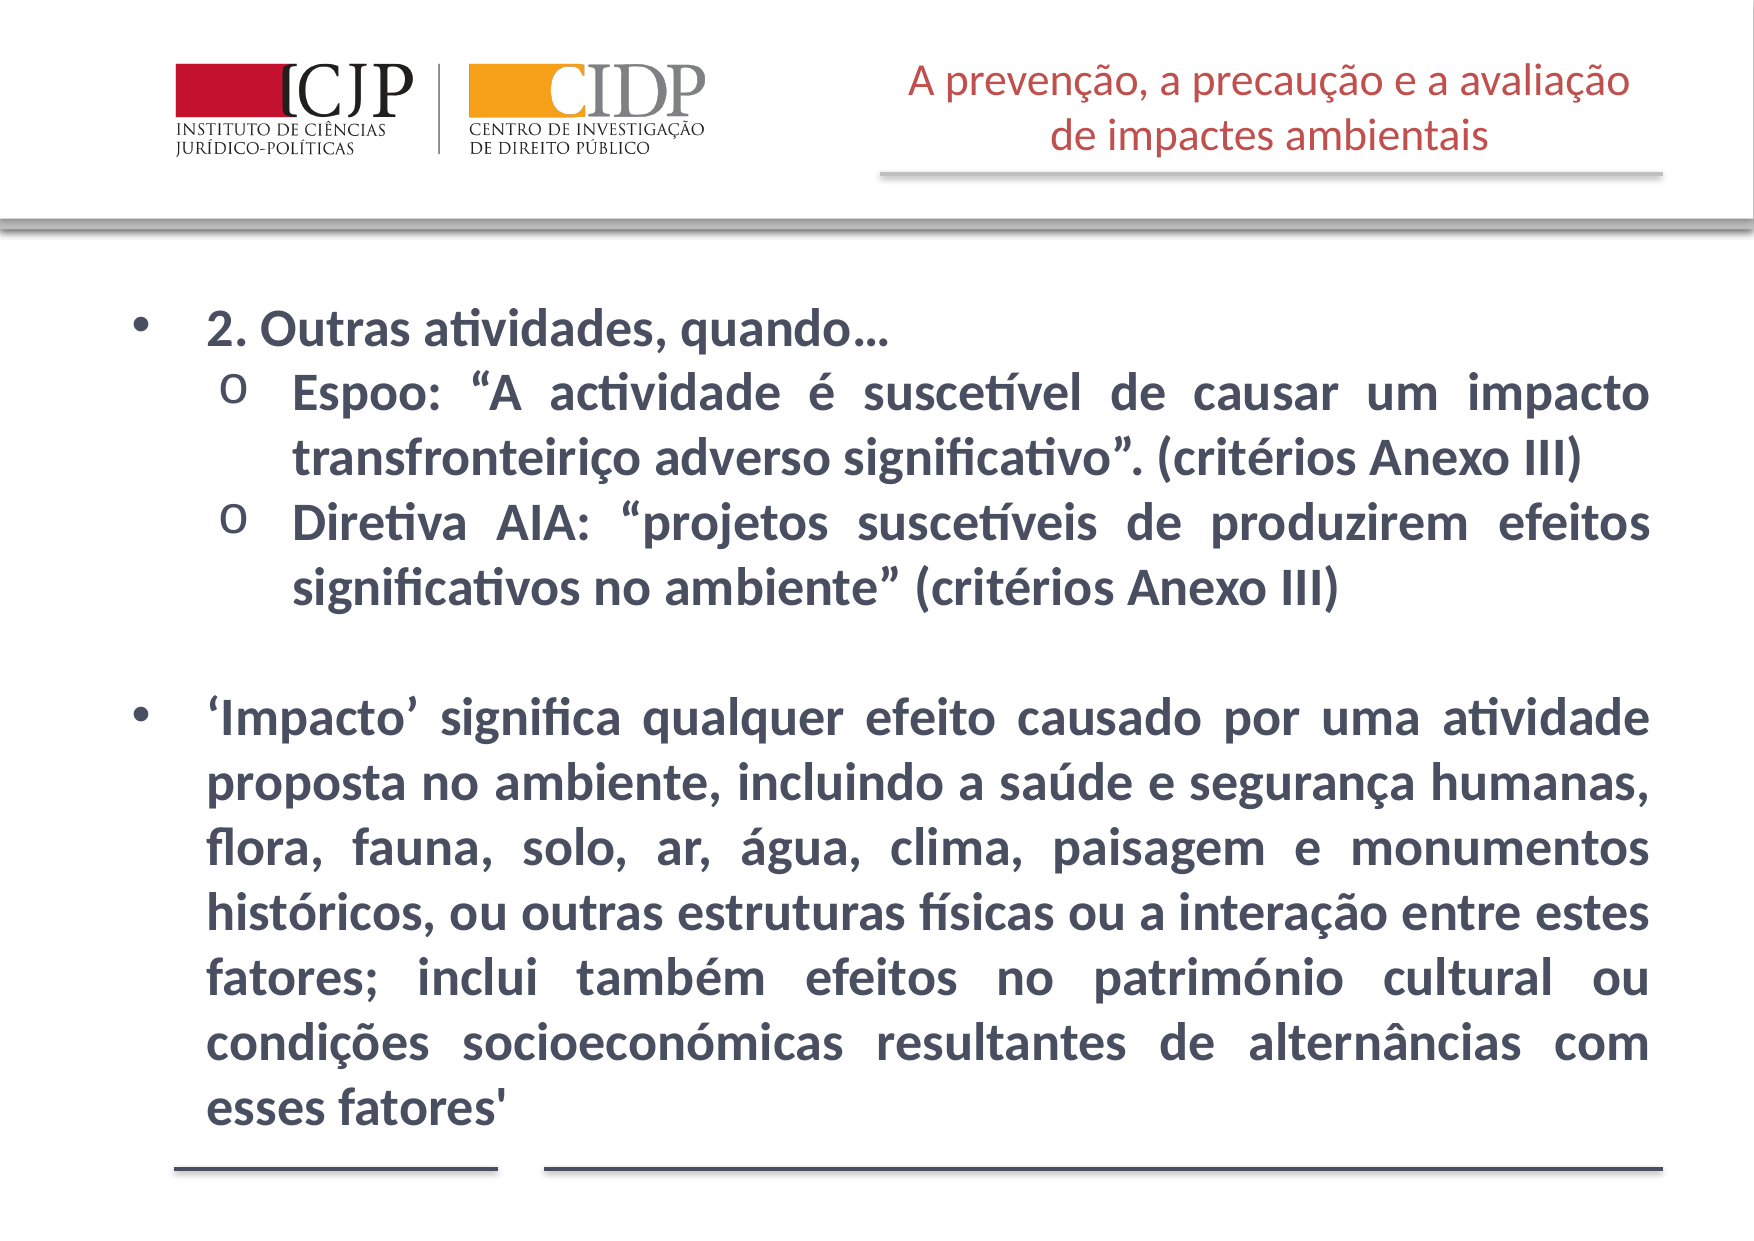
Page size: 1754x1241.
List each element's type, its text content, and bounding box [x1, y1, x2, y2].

text_box [0, 0, 1754, 219]
picture [173, 61, 707, 160]
text_box 2. Outras atividades, quando… Espoo: “A actividade é suscetível de causar um impacto transfronteiriço adverso significativo”. (critérios Anexo III) Diretiva AIA: “projetos suscetíveis de produzirem efeitos significativos no ambiente” (critérios Anexo III) ‘Impacto’ significa qualquer efeito causado por uma atividade proposta no ambiente, incluindo a saúde e segurança humanas, flora, fauna, solo, ar, água, clima, paisagem e monumentos históricos, ou outras estruturas físicas ou a interação entre estes fatores; inclui também efeitos no património cultural ou condições socioeconómicas resultantes de alternâncias com esses fatores' [57, 244, 1668, 1144]
text_box A prevenção, a precaução e a avaliação de impactes ambientais [876, 41, 1663, 167]
